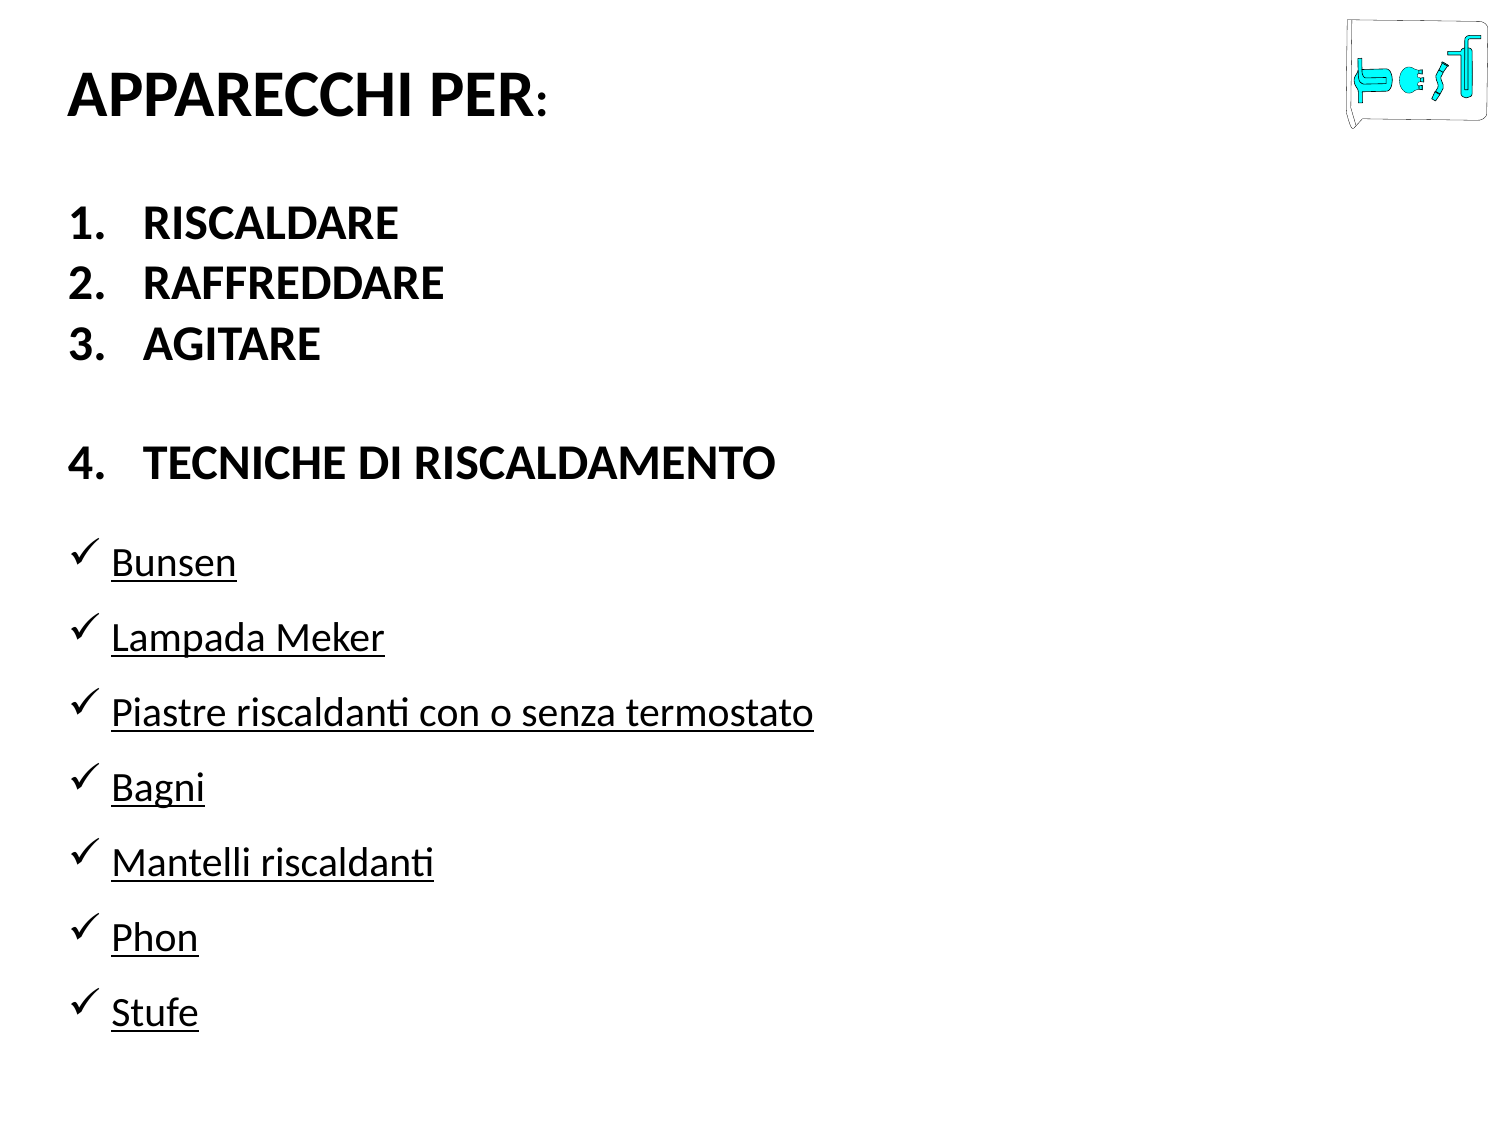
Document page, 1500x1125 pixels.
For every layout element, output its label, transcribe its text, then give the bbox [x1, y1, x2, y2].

text_box Apparecchi per: Riscaldare Raffreddare Agitare Tecniche di riscaldamento Bunsen Lampada Meker Piastre riscaldanti con o senza termostato Bagni Mantelli riscaldanti Phon Stufe [53, 42, 944, 1043]
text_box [1345, 19, 1489, 130]
